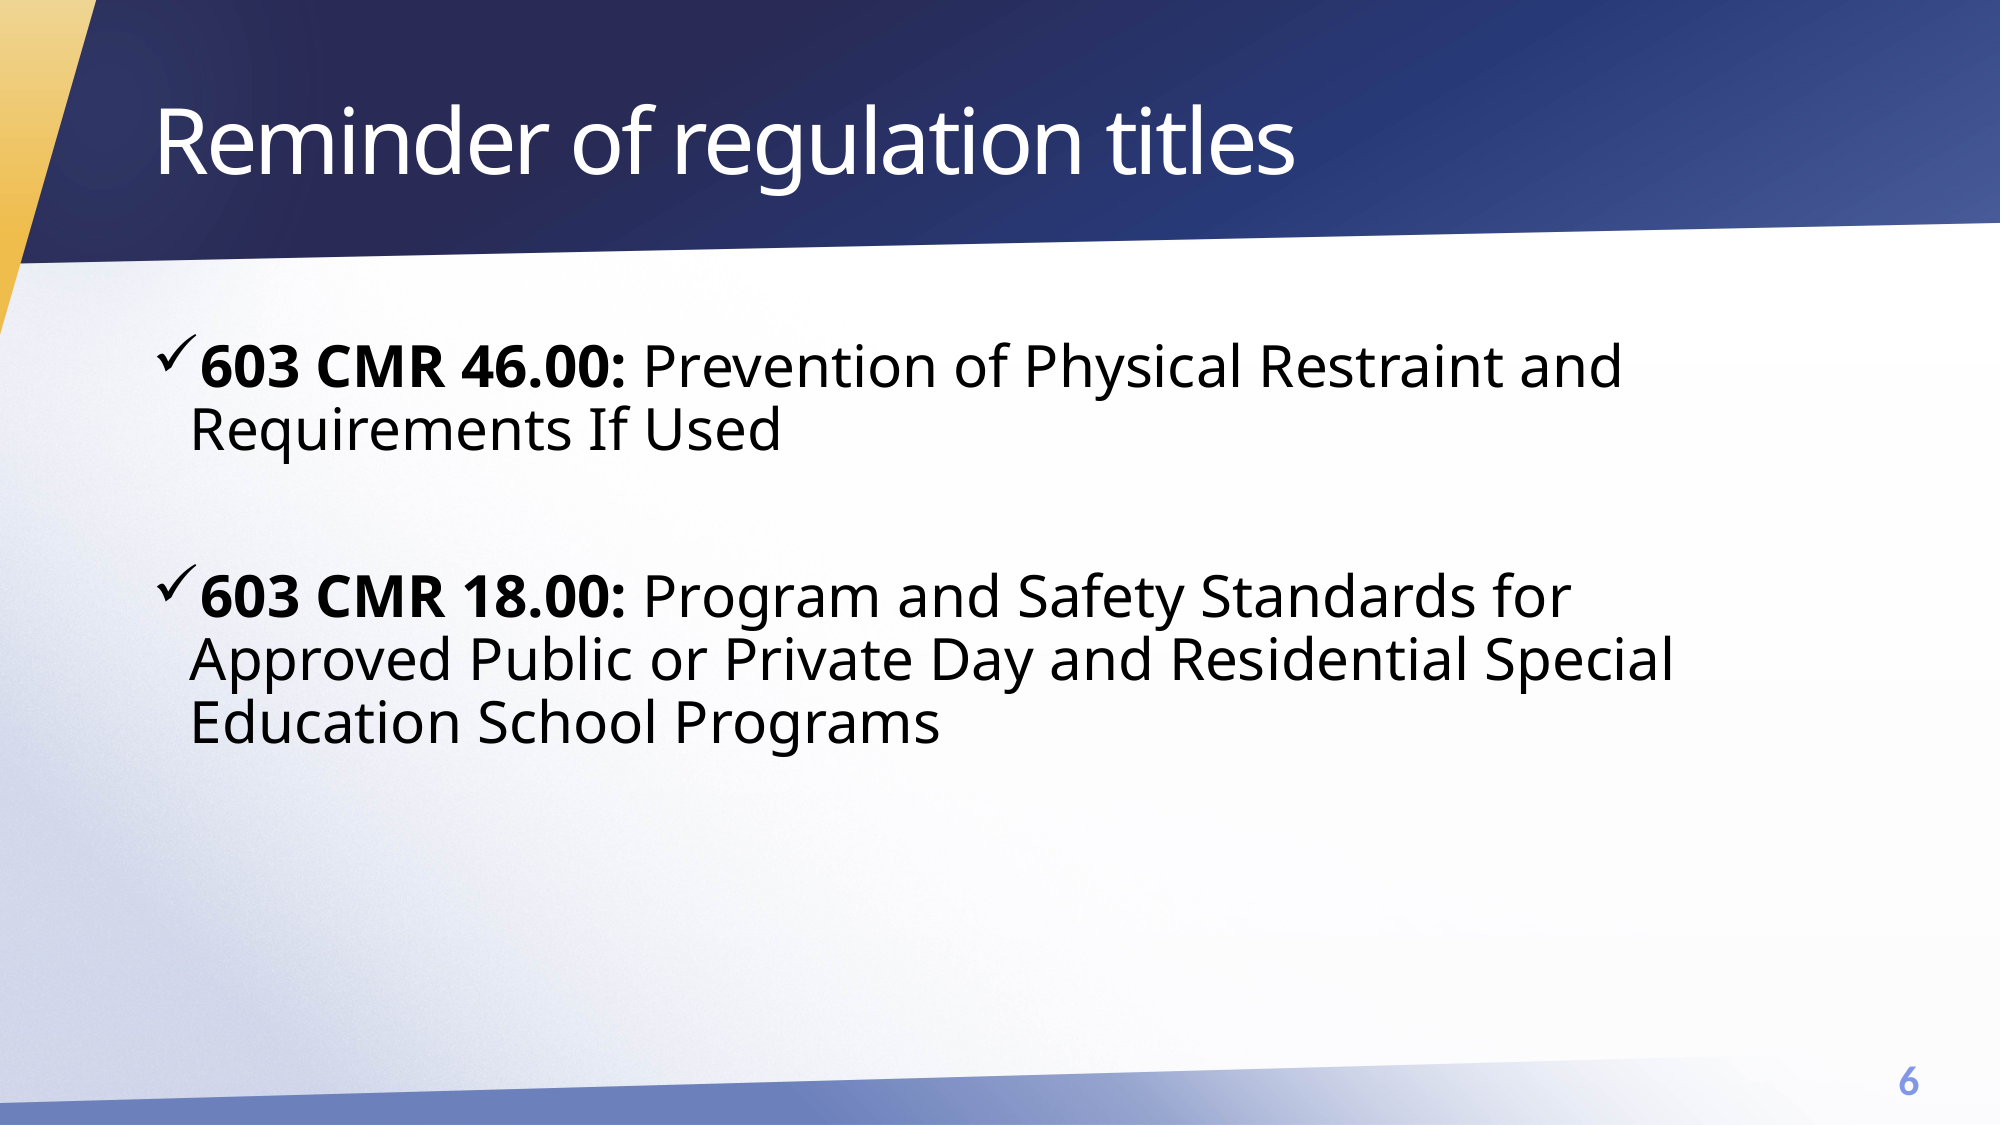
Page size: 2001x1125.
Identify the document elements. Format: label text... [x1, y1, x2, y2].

title Reminder of regulation titles [137, 59, 1863, 231]
picture [0, 0, 2000, 1125]
list 603 CMR 46.00: Prevention of Physical Restraint and Requirements If Used 603 CMR 18.00: Program and Safety Standards for Approved Public or Private Day and Residential Special Education School Programs [137, 330, 1863, 1008]
